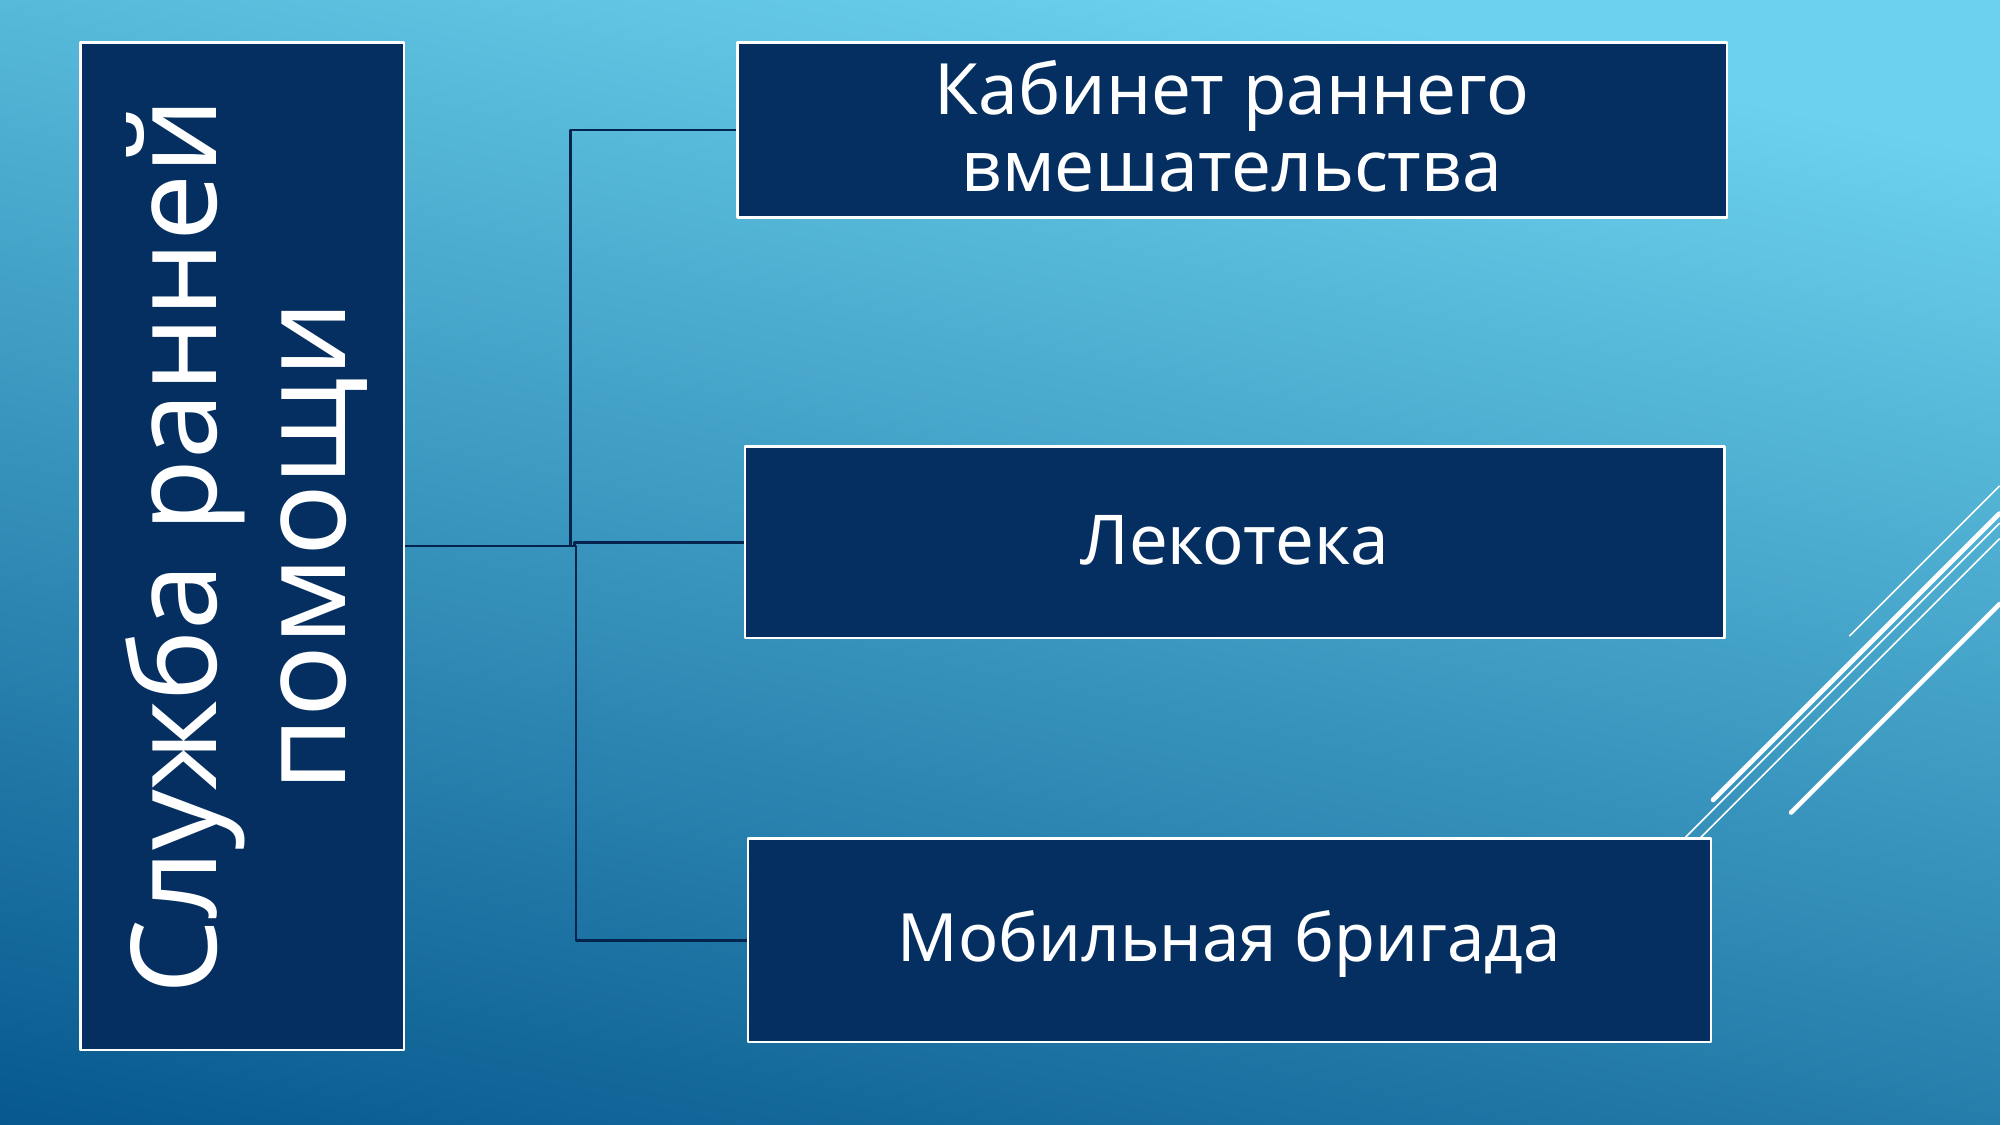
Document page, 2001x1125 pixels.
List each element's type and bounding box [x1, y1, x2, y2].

list [80, 41, 1955, 1051]
